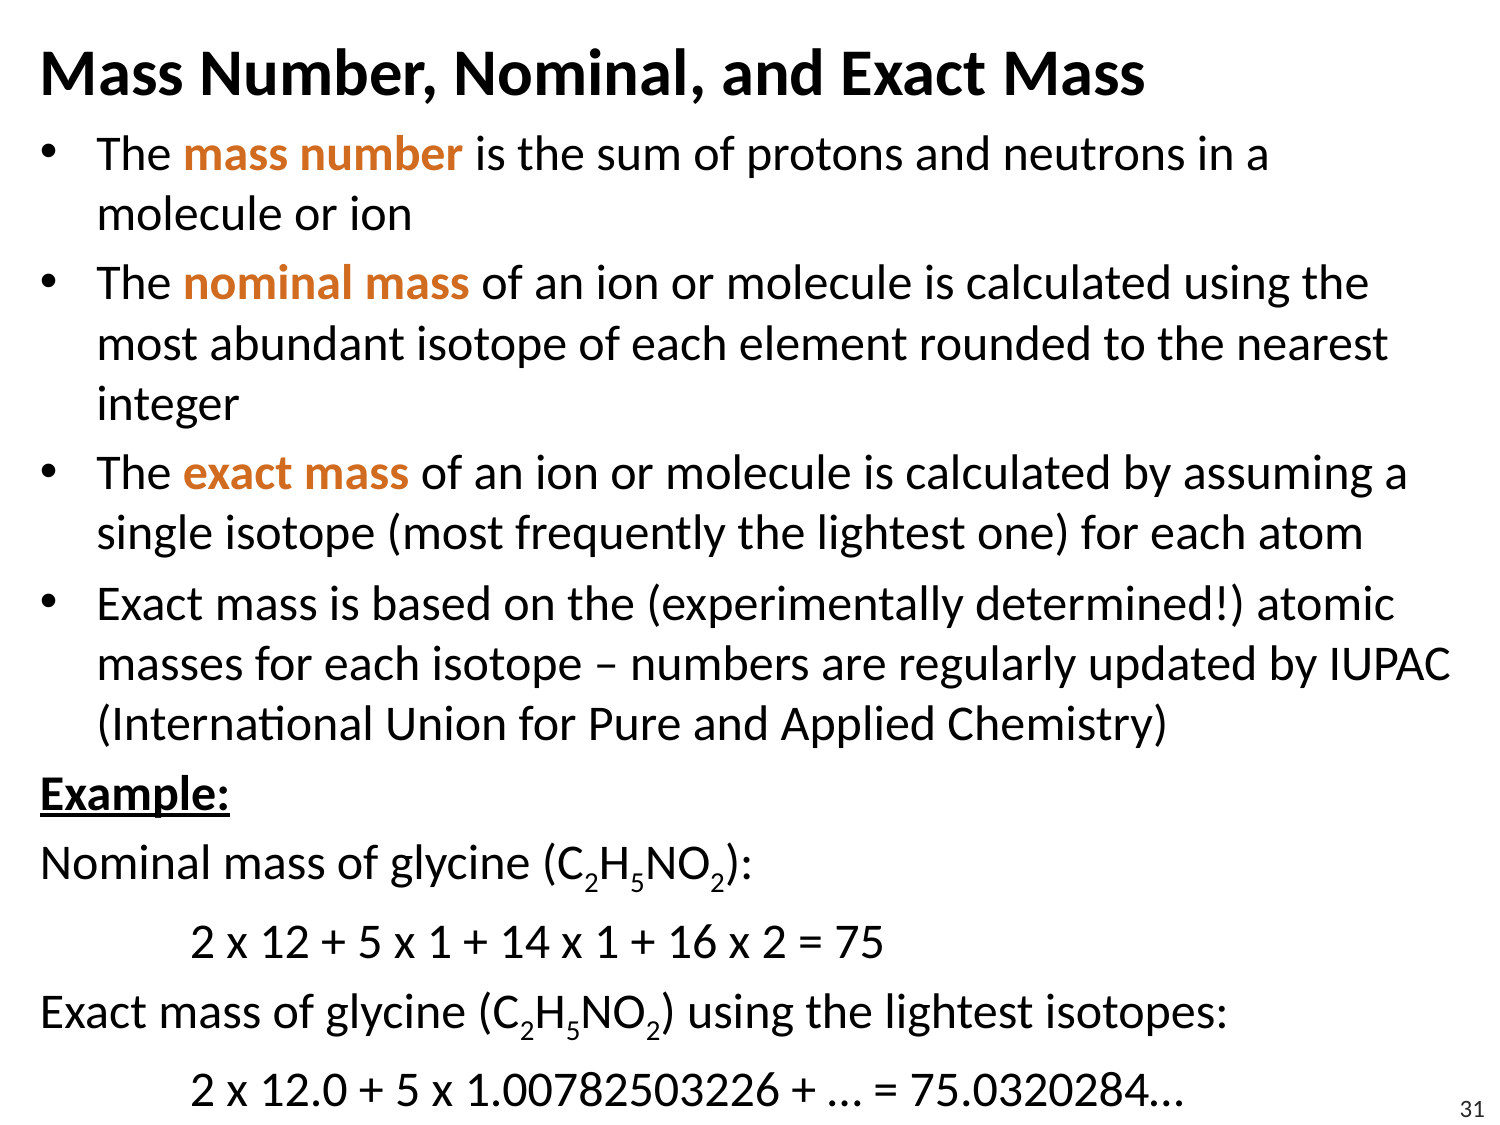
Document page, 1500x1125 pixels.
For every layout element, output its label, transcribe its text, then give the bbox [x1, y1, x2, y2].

title Mass Number, Nominal, and Exact Mass [24, 12, 1375, 112]
slide_number 31 [1125, 1090, 1500, 1125]
list The mass number is the sum of protons and neutrons in a molecule or ion The nominal mass of an ion or molecule is calculated using the most abundant isotope of each element rounded to the nearest integer The exact mass of an ion or molecule is calculated by assuming a single isotope (most frequently the lightest one) for each atom Exact mass is based on the (experimentally determined!) atomic masses for each isotope – numbers are regularly updated by IUPAC (International Union for Pure and Applied Chemistry) Example: Nominal mass of glycine (C2H5NO2): 2 x 12 + 5 x 1 + 14 x 1 + 16 x 2 = 75 Exact mass of glycine (C2H5NO2) using the lightest isotopes: 2 x 12.0 + 5 x 1.00782503226 + … = 75.0320284… [24, 112, 1475, 1000]
